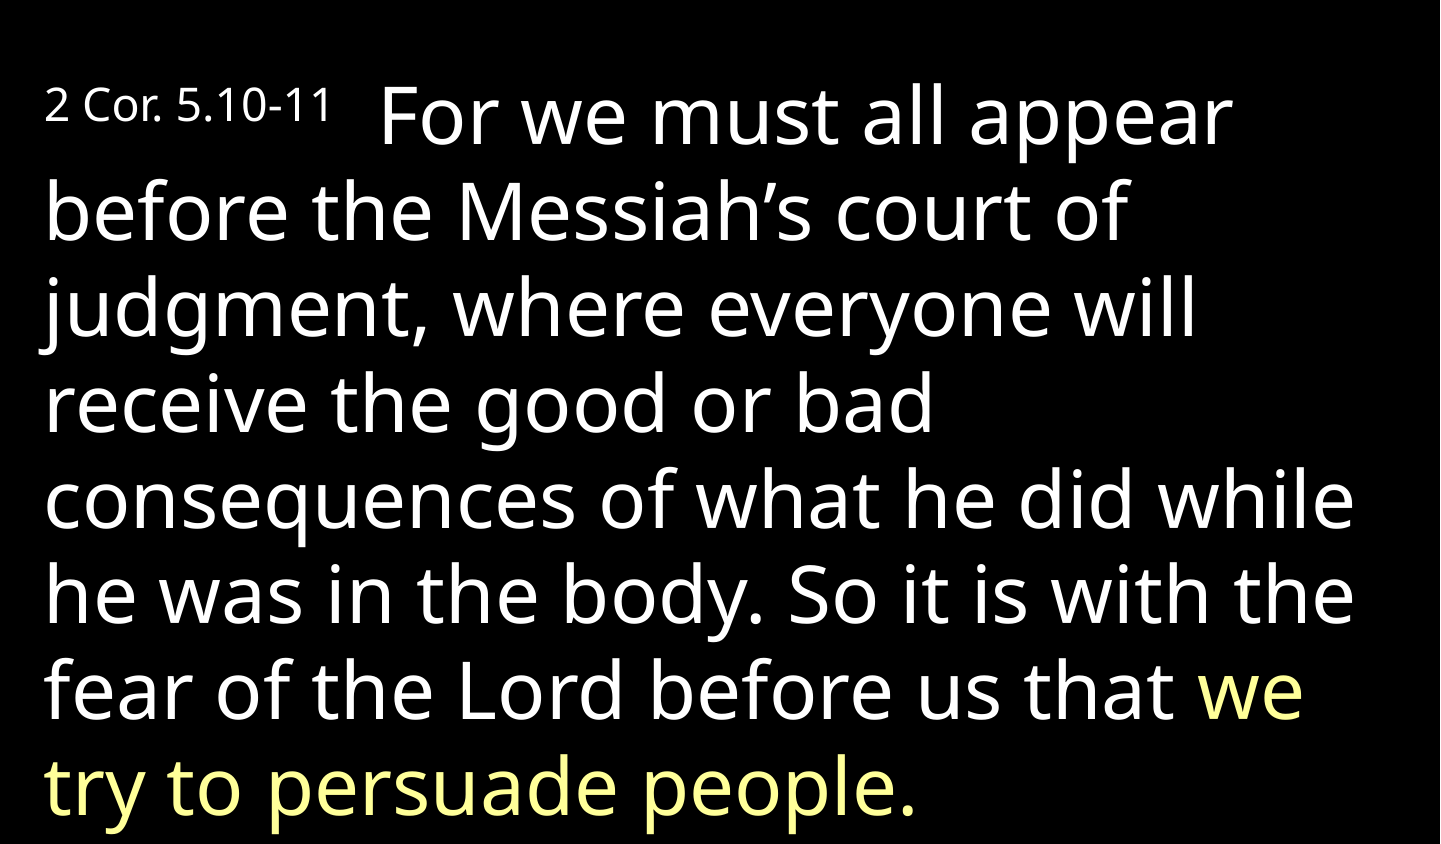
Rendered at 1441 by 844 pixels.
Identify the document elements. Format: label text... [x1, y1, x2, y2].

subtitle 2 Cor. 5.10-11 For we must all appear before the Messiah’s court of judgment, where everyone will receive the good or bad consequences of what he did while he was in the body. So it is with the fear of the Lord before us that we try to persuade people. [32, 59, 1408, 844]
